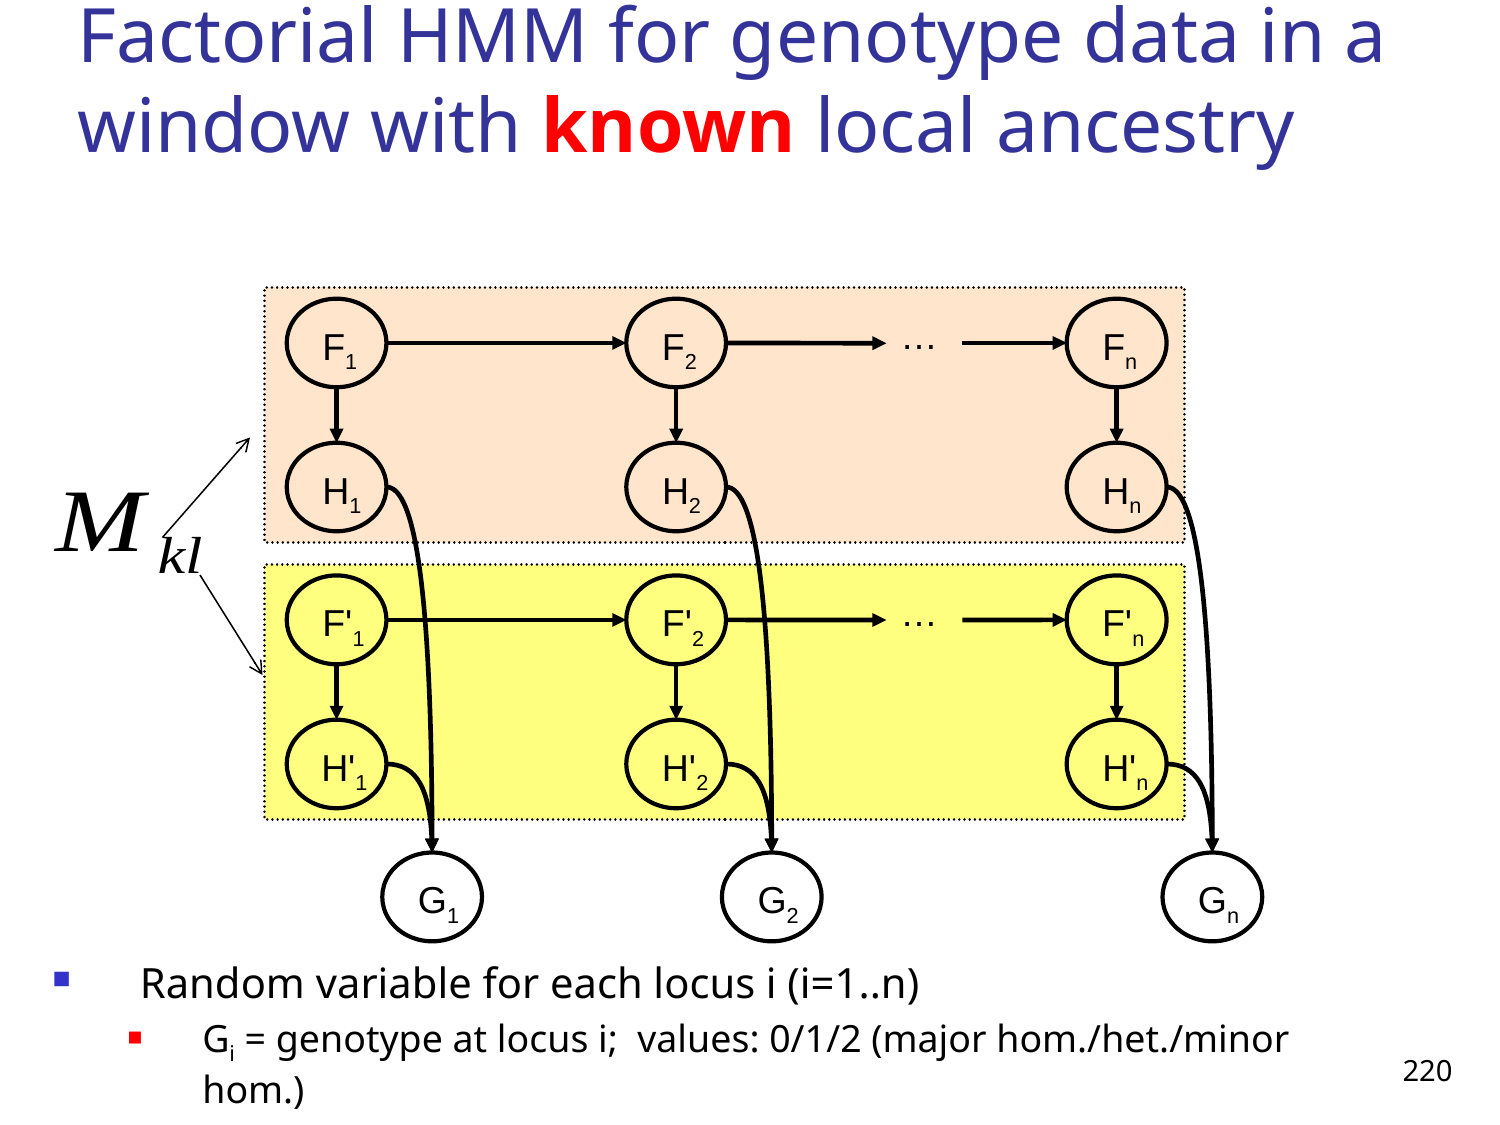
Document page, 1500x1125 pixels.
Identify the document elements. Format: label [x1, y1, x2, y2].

slide_number [1154, 1023, 1468, 1100]
text_box [721, 852, 822, 942]
text_box [37, 287, 1213, 851]
text_box [382, 852, 483, 942]
text_box [37, 949, 1407, 1088]
text_box [1162, 852, 1263, 942]
text_box [62, 35, 1450, 175]
